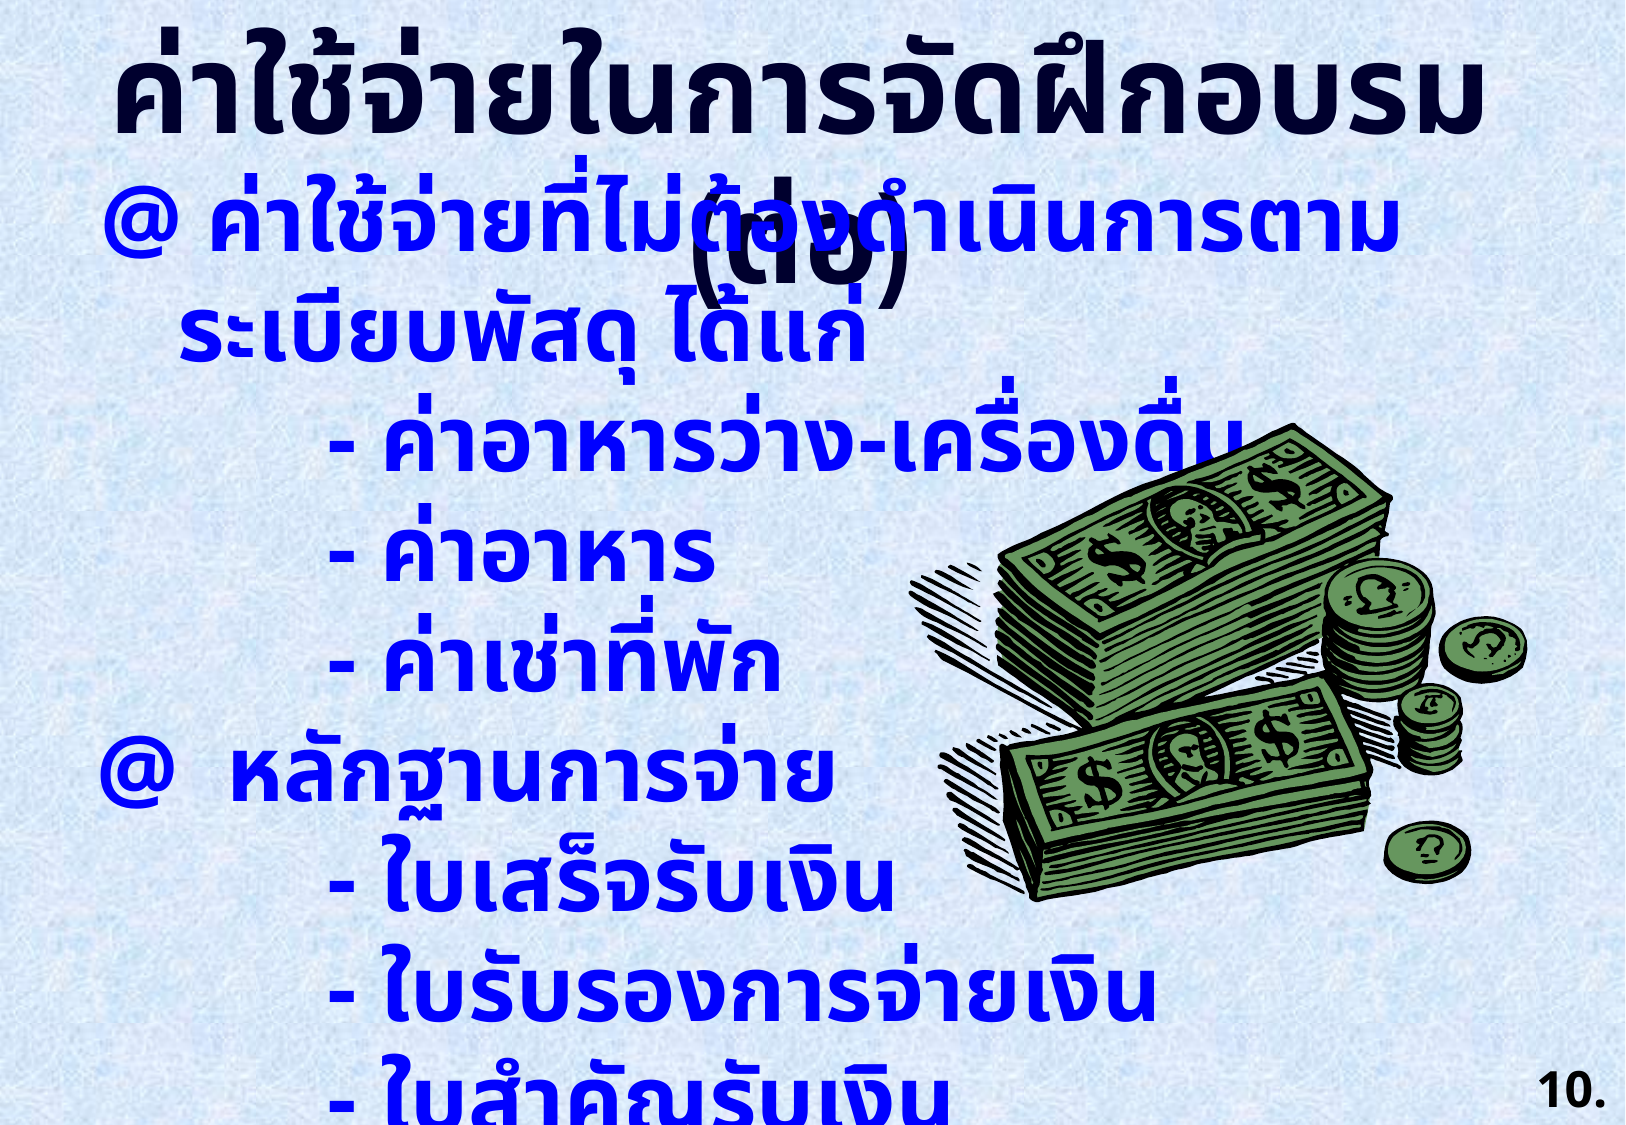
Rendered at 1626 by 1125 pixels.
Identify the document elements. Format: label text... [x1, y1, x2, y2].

text_box @ ค่าใช้จ่ายที่ไม่ต้องดำเนินการตามระเบียบพัสดุ ได้แก่ - ค่าอาหารว่าง-เครื่องดื่ม - ค่าอาหาร - ค่าเช่าที่พัก @ หลักฐานการจ่าย - ใบเสร็จรับเงิน - ใบรับรองการจ่ายเงิน - ใบสำคัญรับเงิน [62, 152, 1625, 1055]
picture [0, 0, 1626, 1125]
text_box 10. [1521, 1049, 1625, 1125]
picture [905, 421, 1531, 903]
text_box ค่าใช้จ่ายในการจัดฝึกอบรม (ต่อ) [50, 1, 1551, 316]
